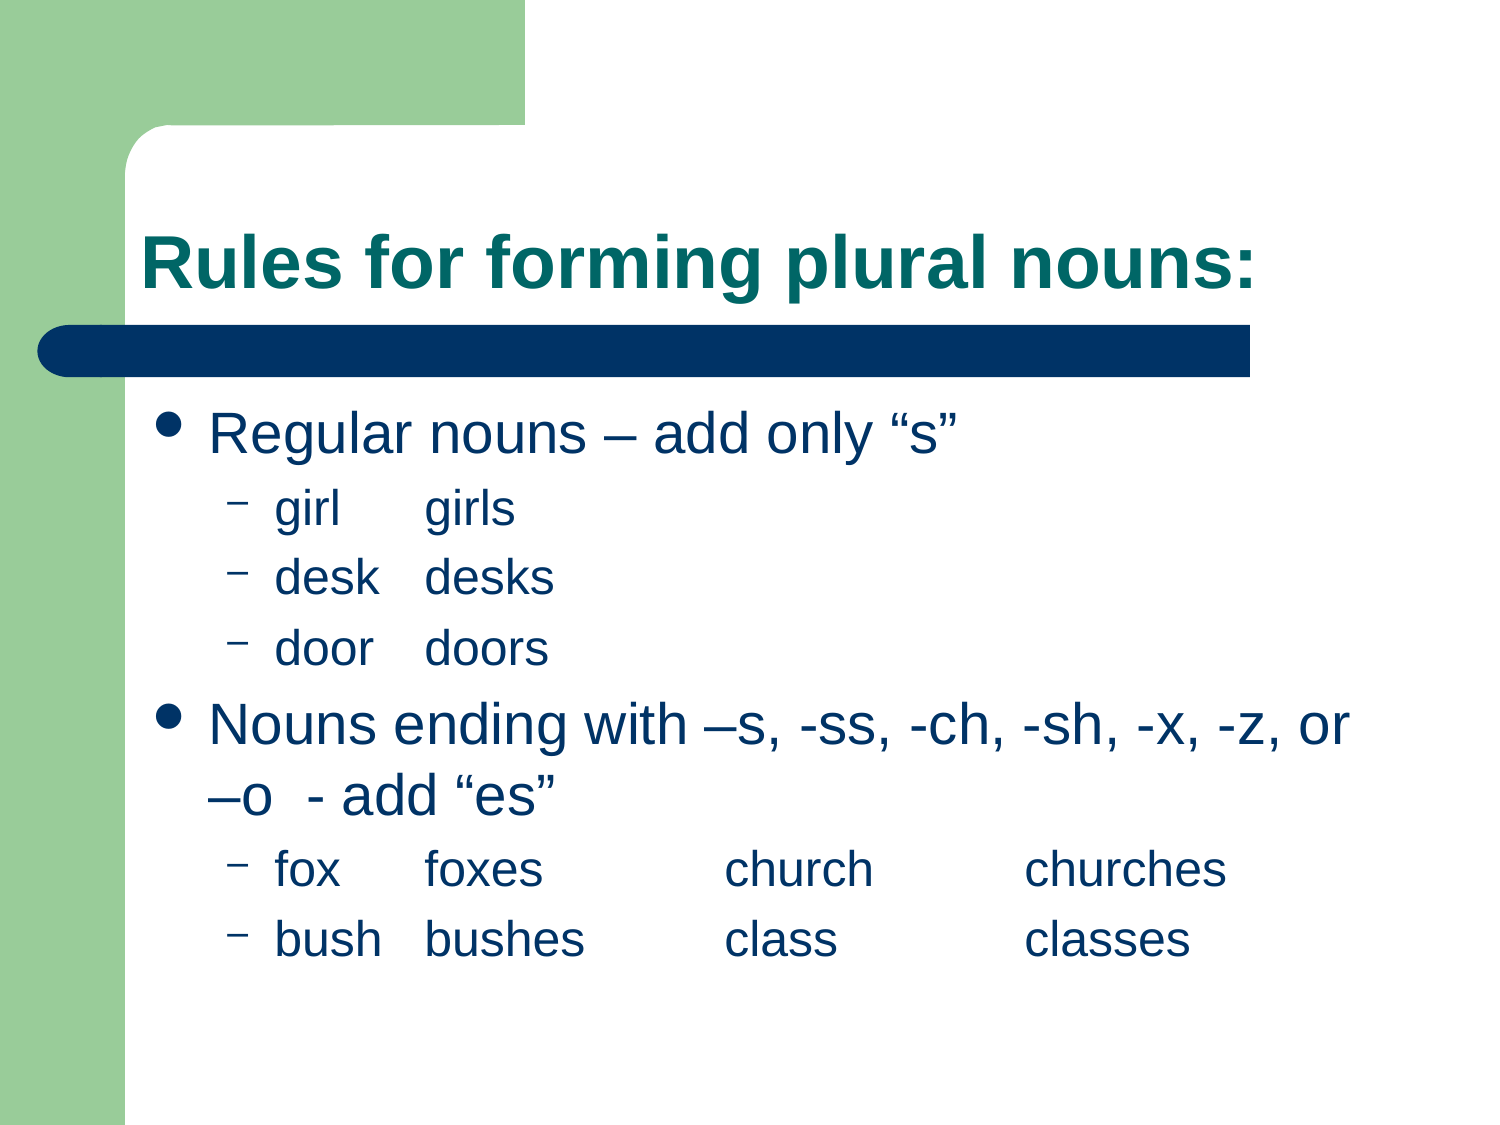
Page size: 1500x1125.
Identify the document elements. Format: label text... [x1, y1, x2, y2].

list Regular nouns – add only “s” girl girls desk desks door doors Nouns ending with –s, -ss, -ch, -sh, -x, -z, or –o - add “es” fox foxes church churches bush bushes class classes [137, 387, 1400, 999]
title Rules for forming plural nouns: [125, 125, 1425, 313]
